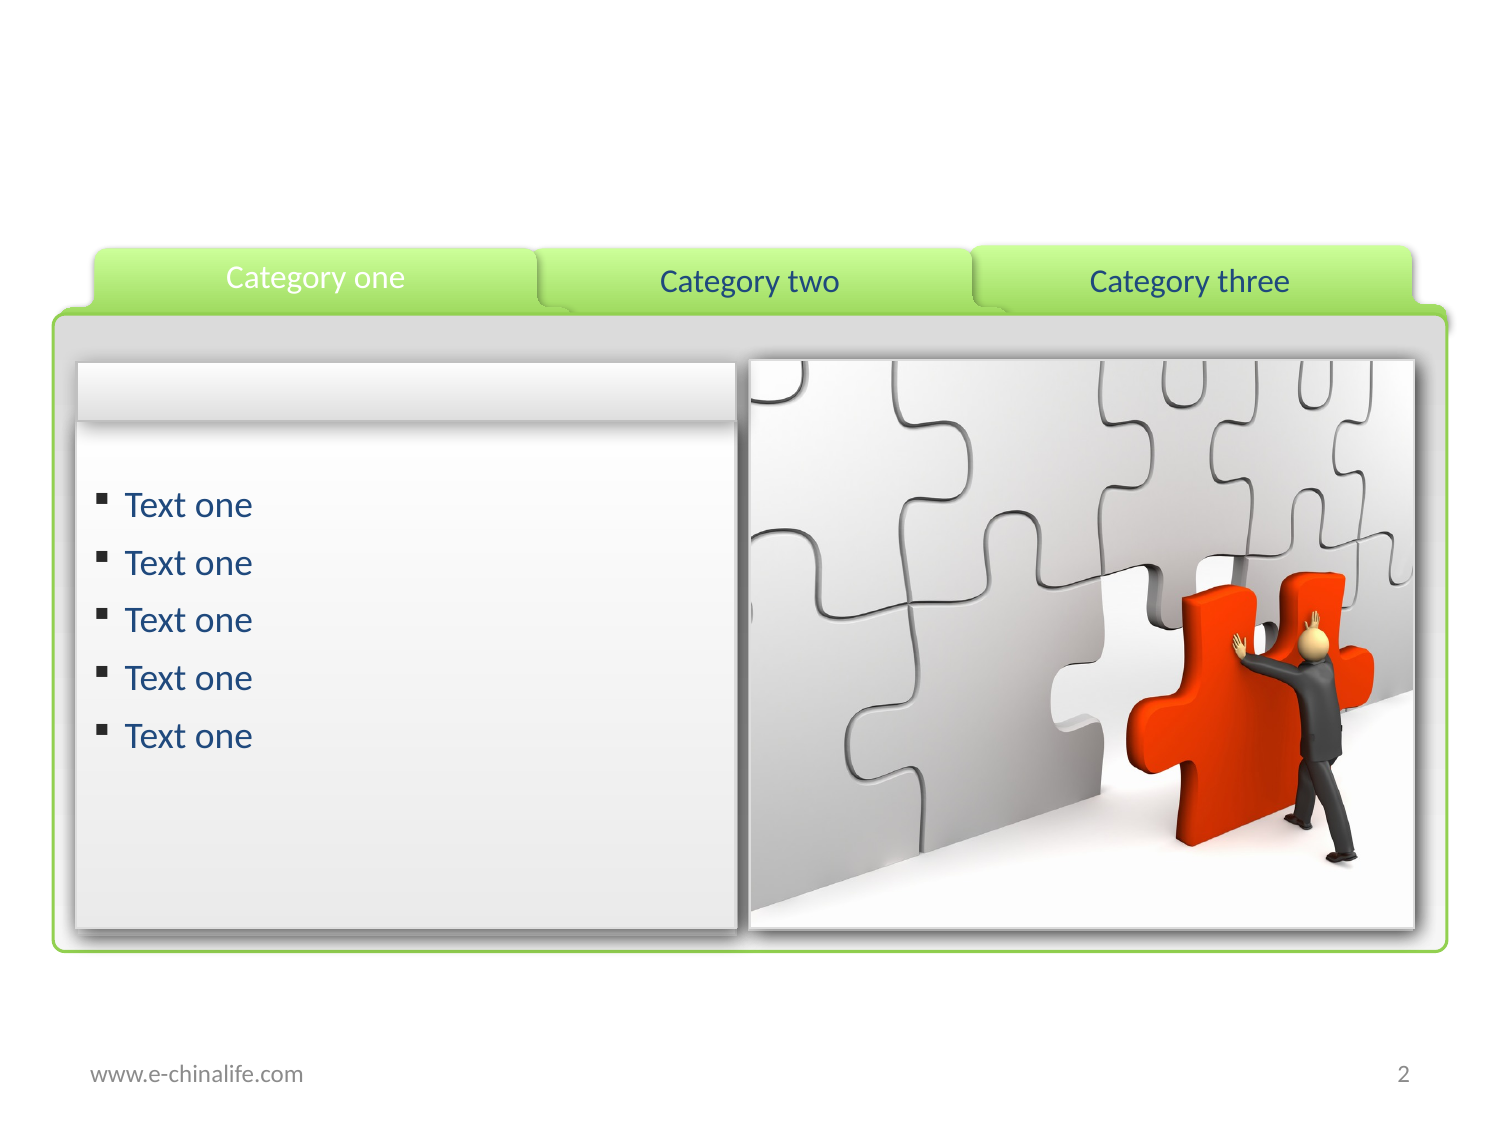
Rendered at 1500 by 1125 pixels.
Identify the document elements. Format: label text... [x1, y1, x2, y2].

text_box [60, 255, 571, 314]
text_box [76, 362, 737, 422]
picture [749, 360, 1413, 929]
text_box Category two [529, 249, 971, 310]
text_box Category one [96, 245, 535, 306]
text_box [576, 310, 1006, 314]
text_box Text one Text one Text one Text one Text one [75, 433, 736, 929]
text_box [973, 245, 1408, 249]
slide_number 2 [1074, 1042, 1425, 1103]
text_box Category three [971, 249, 1411, 310]
text_box [1012, 255, 1447, 321]
text_box [53, 314, 1447, 952]
slide_number www.e-chinalife.com [75, 1042, 425, 1103]
